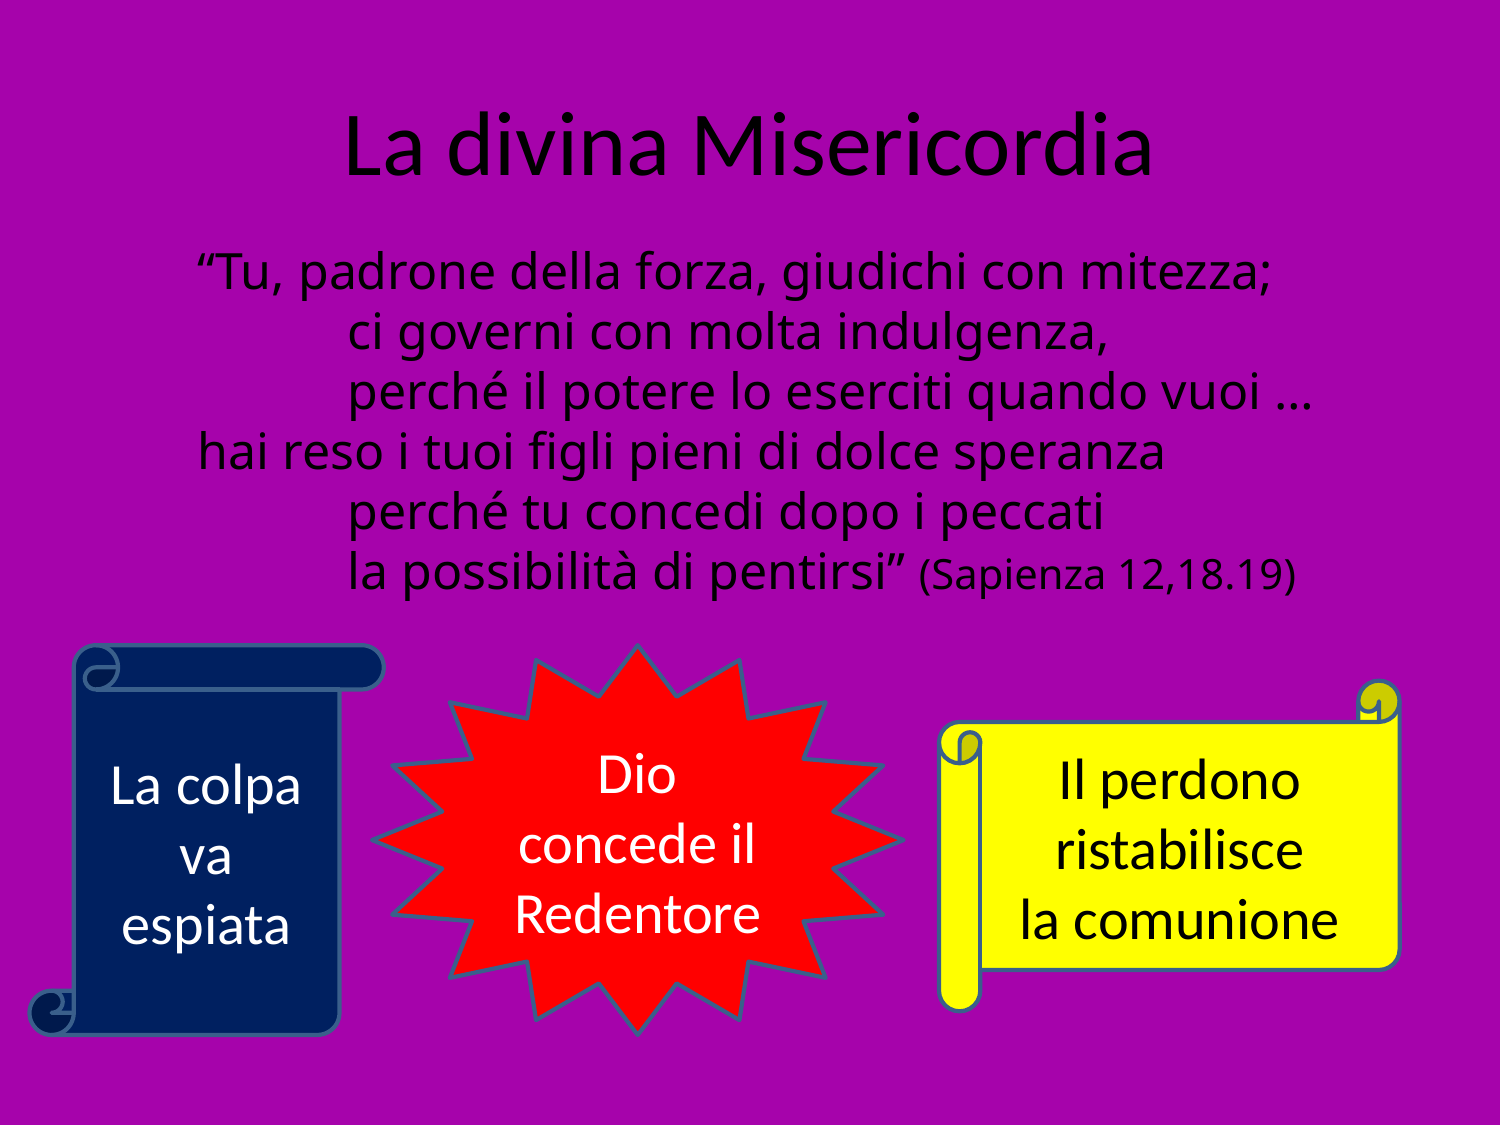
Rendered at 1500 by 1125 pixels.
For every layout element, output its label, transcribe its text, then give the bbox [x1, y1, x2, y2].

text_box “Tu, padrone della forza, giudichi con mitezza; ci governi con molta indulgenza, perché il potere lo eserciti quando vuoi … hai reso i tuoi figli pieni di dolce speranza perché tu concedi dopo i peccati la possibilità di pentirsi” (Sapienza 12,18.19) [182, 231, 1365, 607]
title La divina Misericordia [75, 45, 1425, 233]
text_box Il perdono ristabilisce la comunione [936, 678, 1402, 1014]
text_box Dio concede il Redentore [369, 643, 906, 1038]
text_box La colpa va espiata [27, 643, 386, 1038]
